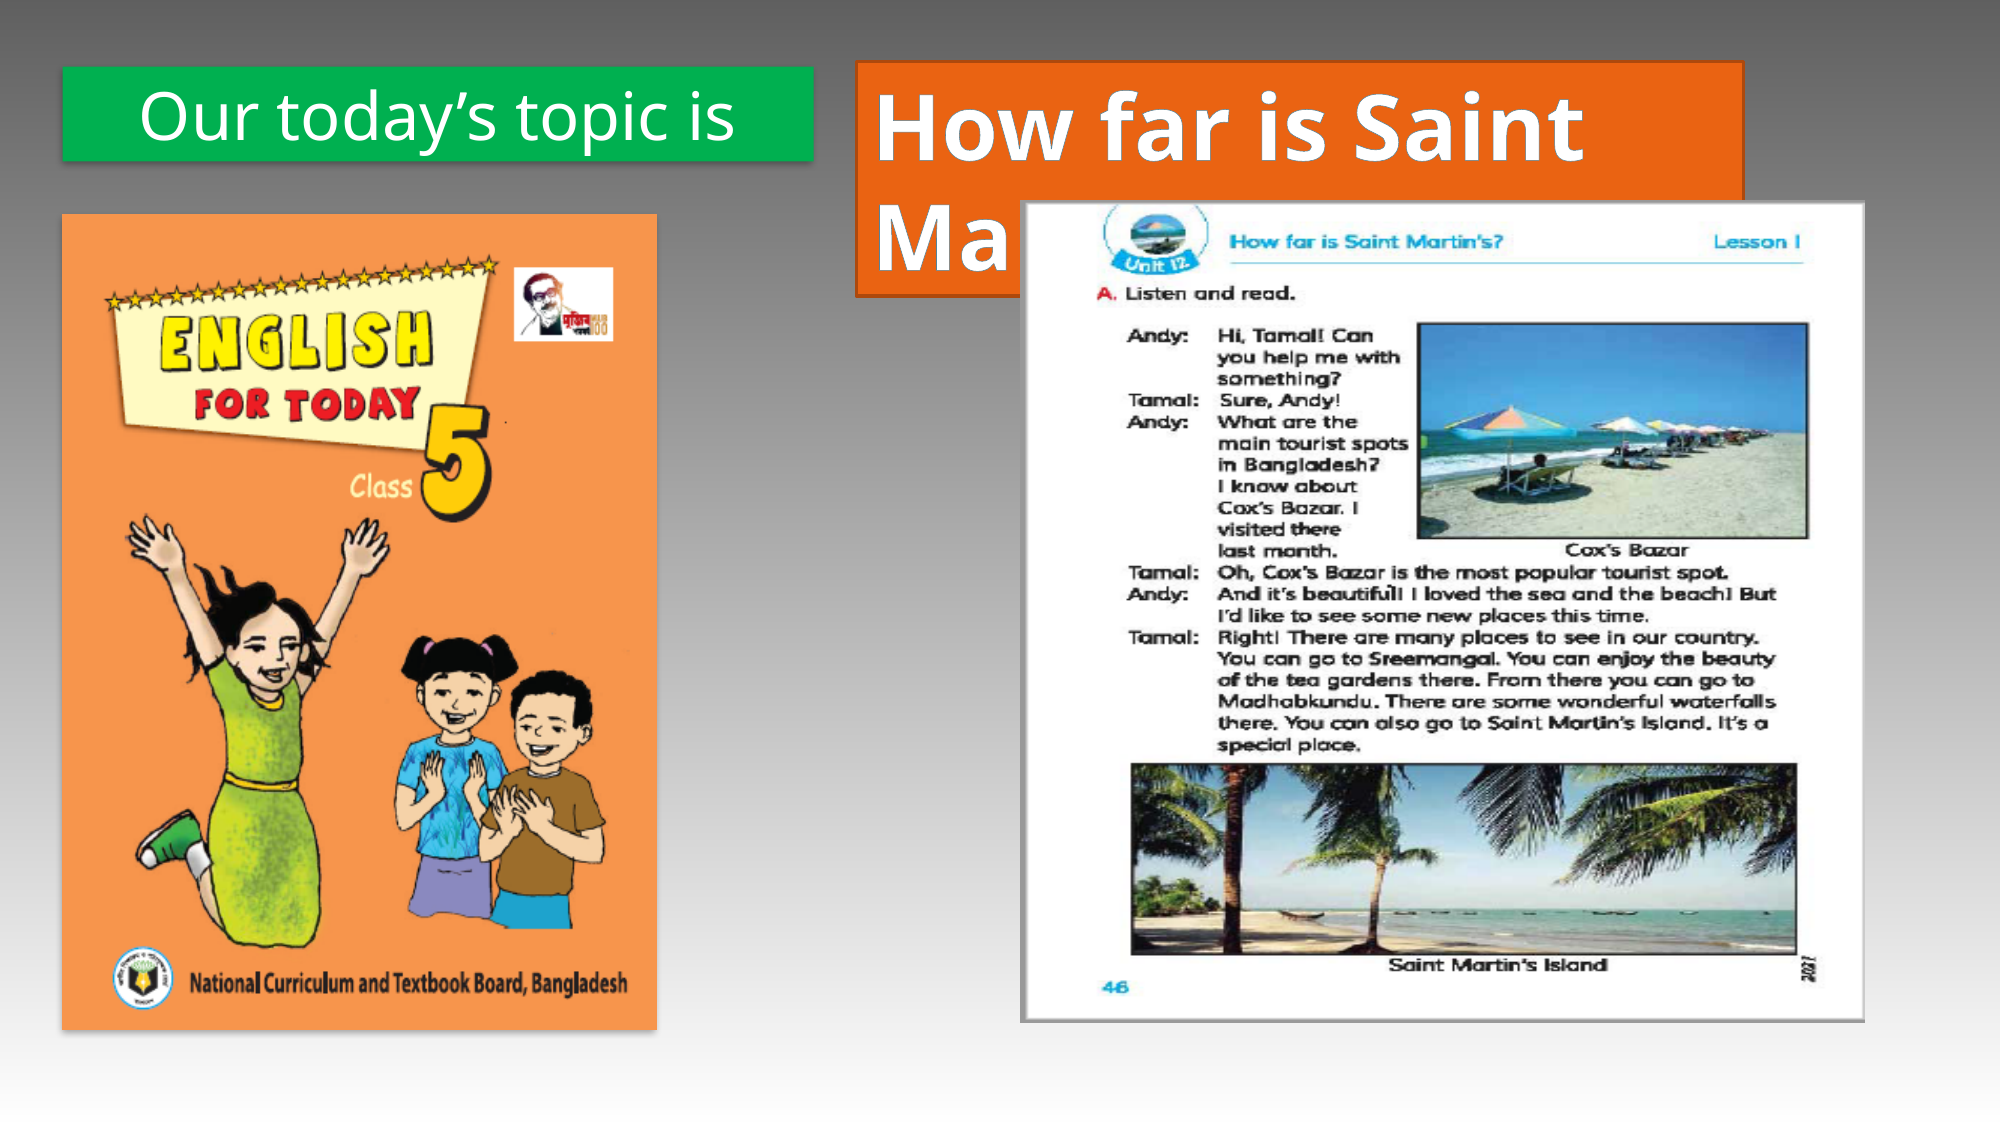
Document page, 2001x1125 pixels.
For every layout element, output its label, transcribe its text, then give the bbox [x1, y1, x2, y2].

text_box How far is Saint Martin’s? [855, 60, 1745, 298]
picture [62, 214, 657, 1031]
text_box Our today’s topic is [60, 64, 816, 164]
picture [1019, 200, 1865, 1023]
